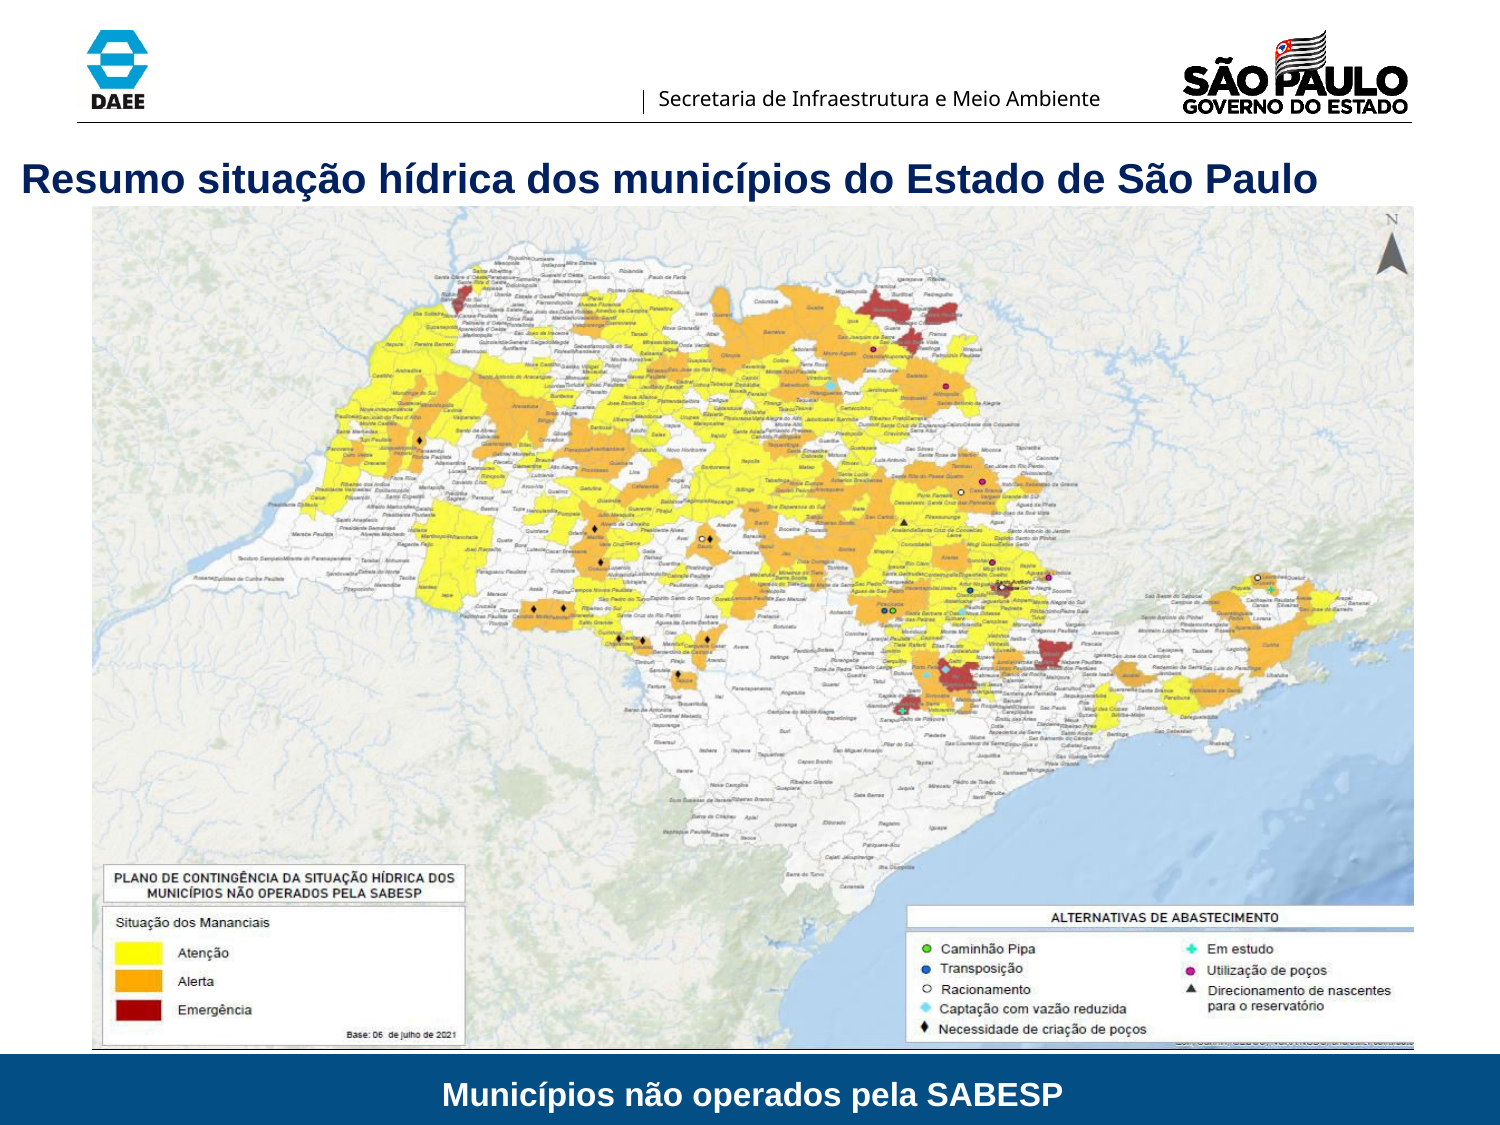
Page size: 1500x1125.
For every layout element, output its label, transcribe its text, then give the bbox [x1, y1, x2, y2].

text_box [92, 206, 1414, 1050]
text_box Municípios não operados pela SABESP [6, 1060, 1500, 1125]
picture [76, 30, 148, 109]
picture [1178, 25, 1412, 118]
picture [102, 66, 132, 77]
text_box Resumo situação hídrica dos municípios do Estado de São Paulo [6, 147, 1500, 207]
picture [102, 42, 132, 53]
